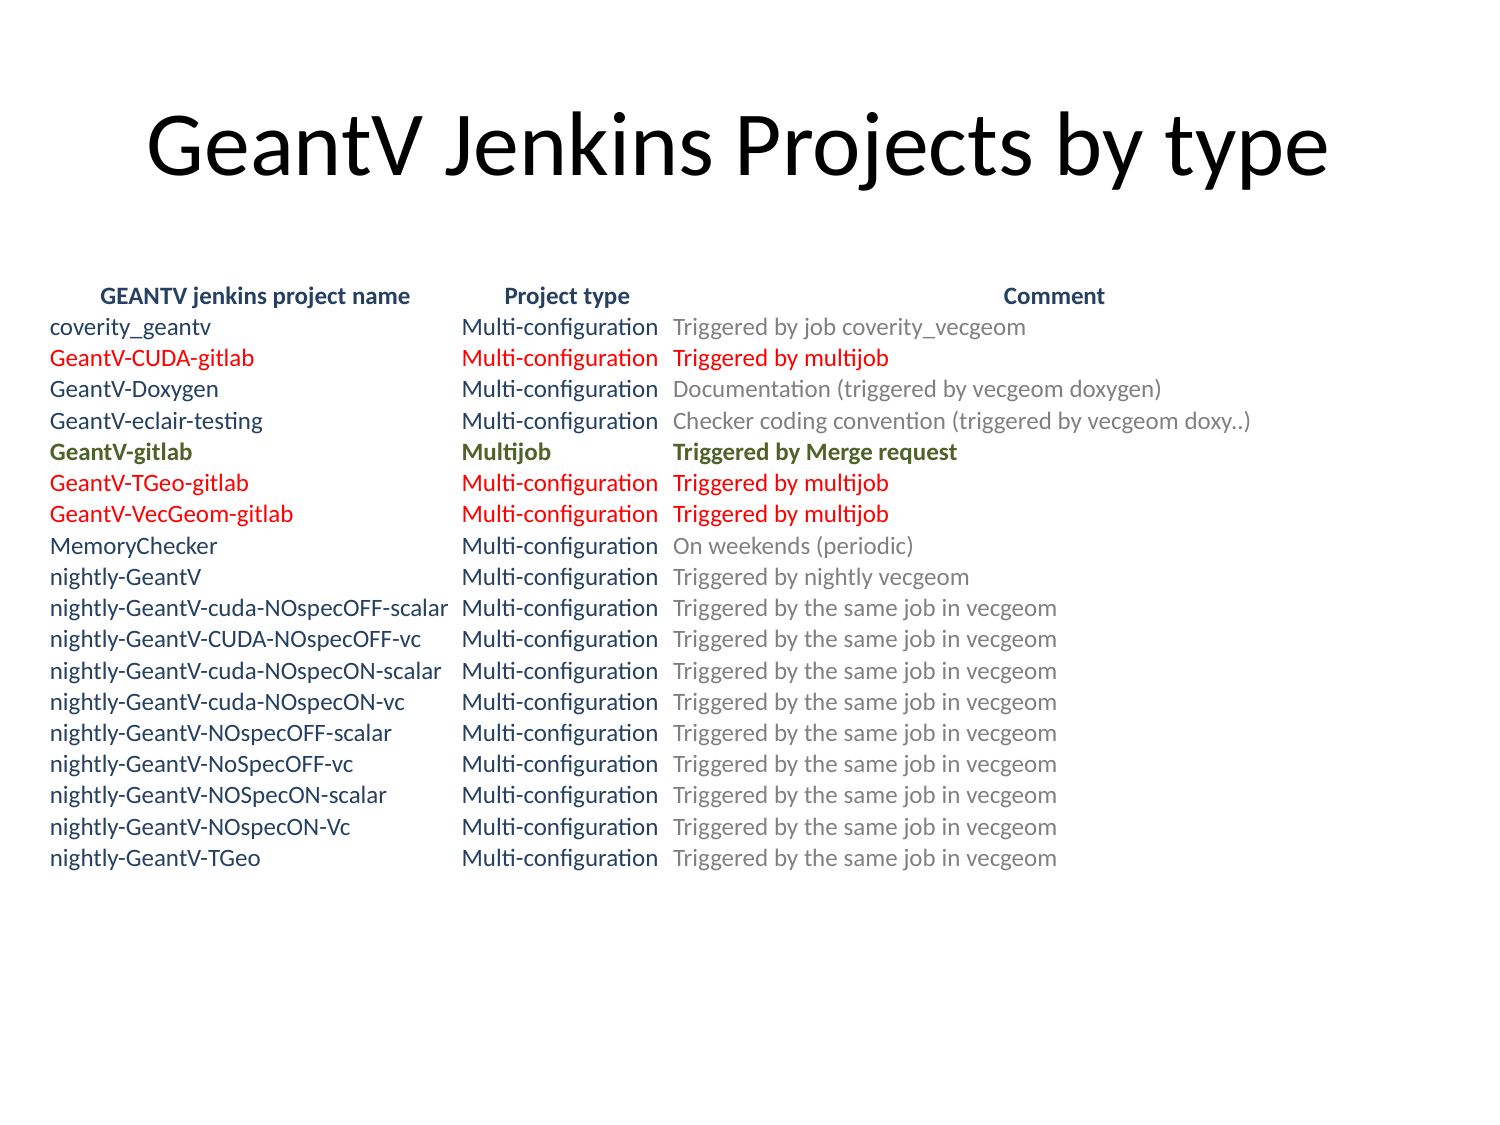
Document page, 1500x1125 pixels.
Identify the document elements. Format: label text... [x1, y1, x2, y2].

table_header Comment [673, 280, 1437, 311]
table_cell Triggered by the same job in vecgeom [673, 748, 1437, 779]
table_cell nightly-GeantV-cuda-NOspecON-vc [50, 685, 462, 717]
table_cell Triggered by the same job in vecgeom [673, 592, 1437, 623]
table_cell Multi-configuration [462, 311, 673, 342]
table_header GEANTV jenkins project name [50, 280, 462, 311]
table_cell GeantV-gitlab [50, 435, 462, 467]
table_cell GeantV-eclair-testing [50, 404, 462, 435]
table_cell Multi-configuration [462, 592, 673, 623]
table_cell GeantV-VecGeom-gitlab [50, 498, 462, 529]
table_cell On weekends (periodic) [673, 529, 1437, 560]
table_cell Multi-configuration [462, 842, 673, 873]
table_cell Multi-configuration [462, 685, 673, 717]
table_cell MemoryChecker [50, 529, 462, 560]
table_cell Multi-configuration [462, 529, 673, 560]
table_cell Triggered by the same job in vecgeom [673, 810, 1437, 842]
table_cell Triggered by job coverity_vecgeom [673, 311, 1437, 342]
table_cell GeantV-CUDA-gitlab [50, 342, 462, 373]
table_cell Checker coding convention (triggered by vecgeom doxy..) [673, 404, 1437, 435]
table_cell nightly-GeantV-cuda-NOspecON-scalar [50, 654, 462, 685]
table_cell Documentation (triggered by vecgeom doxygen) [673, 373, 1437, 404]
table_cell Triggered by the same job in vecgeom [673, 685, 1437, 717]
table_cell nightly-GeantV-CUDA-NOspecOFF-vc [50, 623, 462, 654]
table_cell Triggered by the same job in vecgeom [673, 654, 1437, 685]
table_cell nightly-GeantV-NOSpecON-scalar [50, 779, 462, 810]
table_cell GeantV-Doxygen [50, 373, 462, 404]
table_cell nightly-GeantV-NoSpecOFF-vc [50, 748, 462, 779]
title GeantV Jenkins Projects by type [75, 45, 1425, 233]
table_cell Triggered by nightly vecgeom [673, 560, 1437, 592]
table_cell Triggered by multijob [673, 342, 1437, 373]
table_cell nightly-GeantV-TGeo [50, 842, 462, 873]
table_cell nightly-GeantV-cuda-NOspecOFF-scalar [50, 592, 462, 623]
table_cell Triggered by the same job in vecgeom [673, 623, 1437, 654]
table_cell coverity_geantv [50, 311, 462, 342]
table_cell Multijob [462, 435, 673, 467]
table_cell Multi-configuration [462, 560, 673, 592]
table_cell Multi-configuration [462, 779, 673, 810]
table_cell Multi-configuration [462, 467, 673, 498]
table_header Project type [462, 280, 673, 311]
table_cell Multi-configuration [462, 654, 673, 685]
table_cell Multi-configuration [462, 717, 673, 748]
table_cell Multi-configuration [462, 623, 673, 654]
table_cell nightly-GeantV [50, 560, 462, 592]
table_cell Multi-configuration [462, 342, 673, 373]
table_cell GeantV-TGeo-gitlab [50, 467, 462, 498]
table_cell Triggered by multijob [673, 467, 1437, 498]
table_cell Triggered by Merge request [673, 435, 1437, 467]
table_cell Triggered by the same job in vecgeom [673, 842, 1437, 873]
table_cell nightly-GeantV-NOspecOFF-scalar [50, 717, 462, 748]
table_cell Multi-configuration [462, 404, 673, 435]
table_cell Multi-configuration [462, 373, 673, 404]
table_cell Multi-configuration [462, 498, 673, 529]
table_cell Triggered by the same job in vecgeom [673, 717, 1437, 748]
table_cell Triggered by the same job in vecgeom [673, 779, 1437, 810]
table_cell Multi-configuration [462, 748, 673, 779]
table_cell Multi-configuration [462, 810, 673, 842]
table_cell Triggered by multijob [673, 498, 1437, 529]
table_cell nightly-GeantV-NOspecON-Vc [50, 810, 462, 842]
